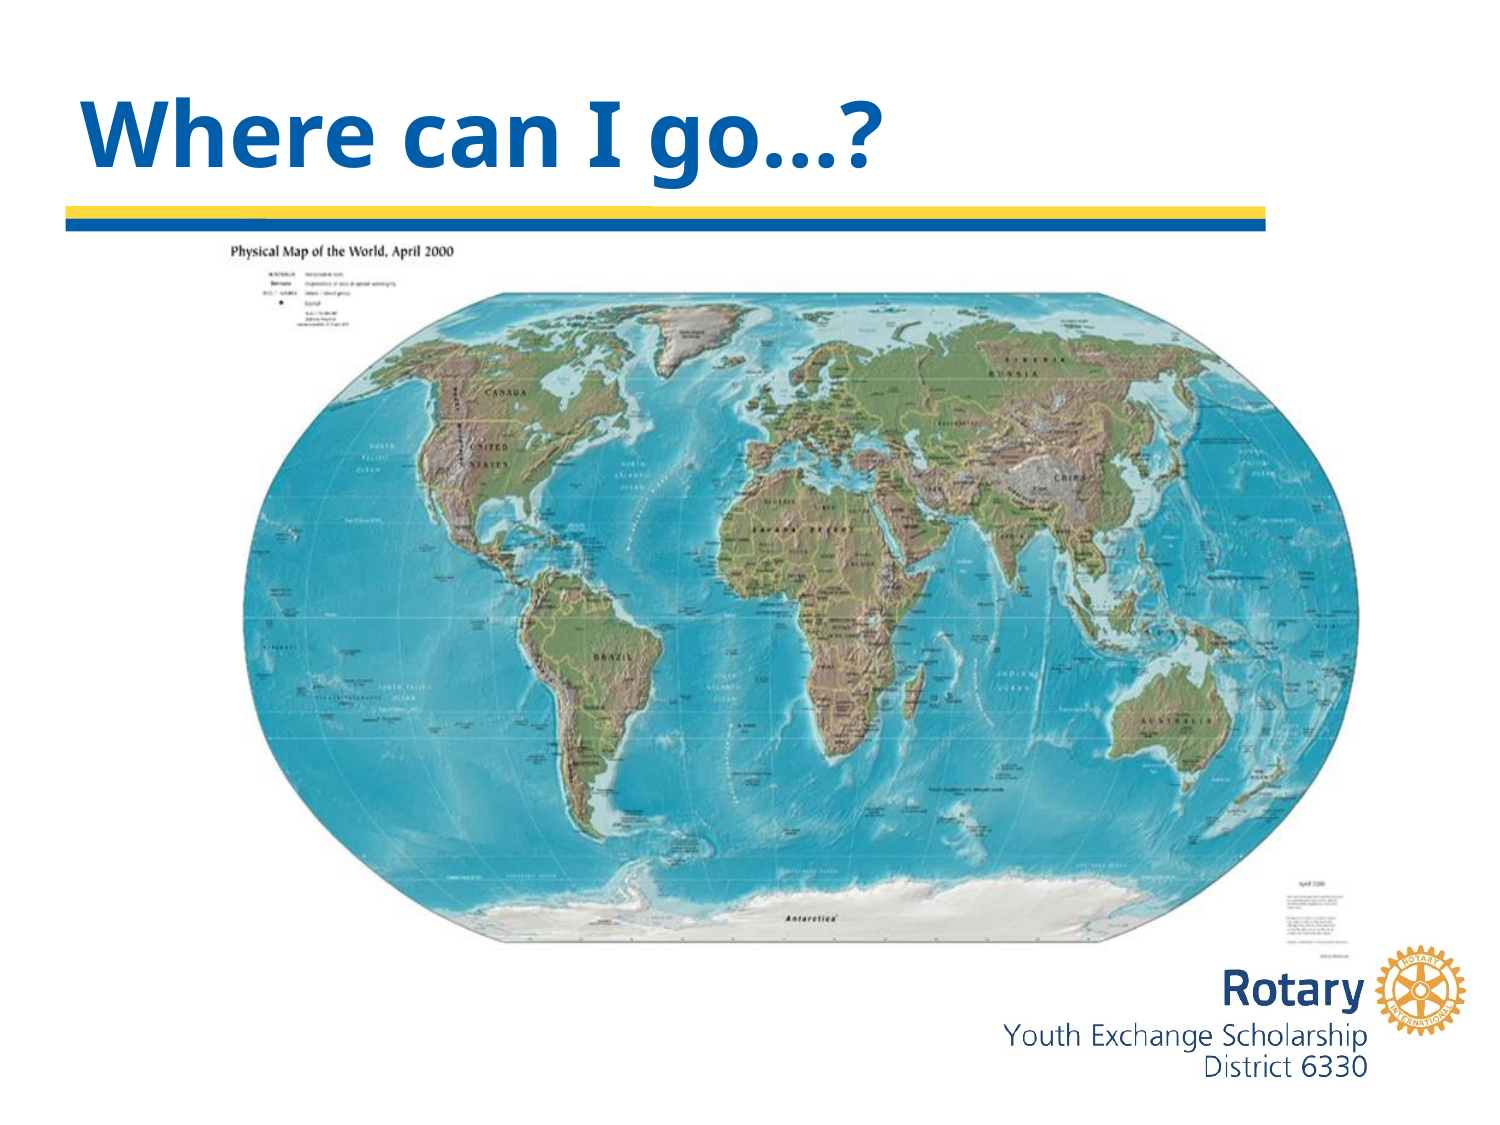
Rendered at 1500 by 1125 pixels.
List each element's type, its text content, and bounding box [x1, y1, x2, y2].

title Where can I go…? [65, 62, 1266, 200]
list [222, 233, 1365, 968]
picture [903, 877, 1500, 1114]
